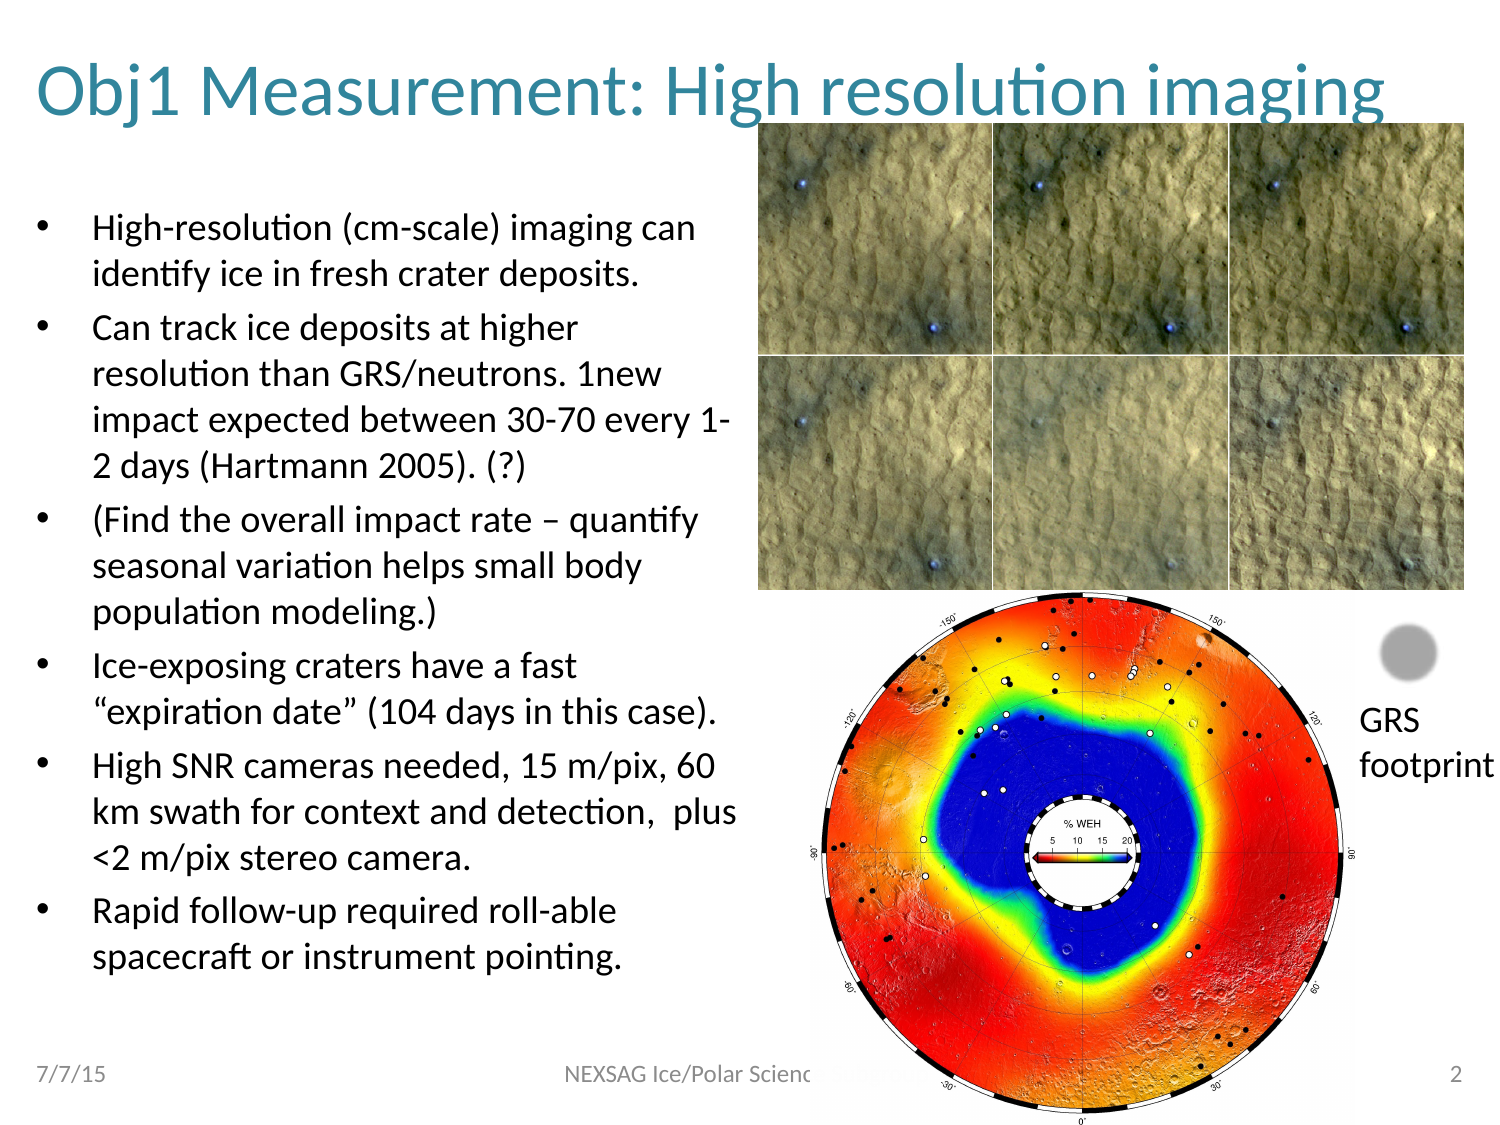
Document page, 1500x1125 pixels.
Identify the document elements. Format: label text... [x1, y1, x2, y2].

picture [758, 123, 1464, 1125]
text_box GRS footprint [1359, 687, 1500, 793]
slide_number 2 [1359, 1042, 1478, 1103]
footer NEXSAG Ice/Polar Science Subgroup [512, 1042, 805, 1103]
title Obj1 Measurement: High resolution imaging [20, 16, 1478, 155]
list High-resolution (cm-scale) imaging can identify ice in fresh crater deposits. Can track ice deposits at higher resolution than GRS/neutrons. 1new impact expected between 30-70 every 1-2 days (Hartmann 2005). (?) (Find the overall impact rate – quantify seasonal variation helps small body population modeling.) Ice-exposing craters have a fast “expiration date” (104 days in this case). High SNR cameras needed, 15 m/pix, 60 km swath for context and detection, plus <2 m/pix stereo camera. Rapid follow-up required roll-able spacecraft or instrument pointing. [21, 195, 759, 1000]
picture [1374, 618, 1444, 688]
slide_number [20, 1042, 371, 1103]
